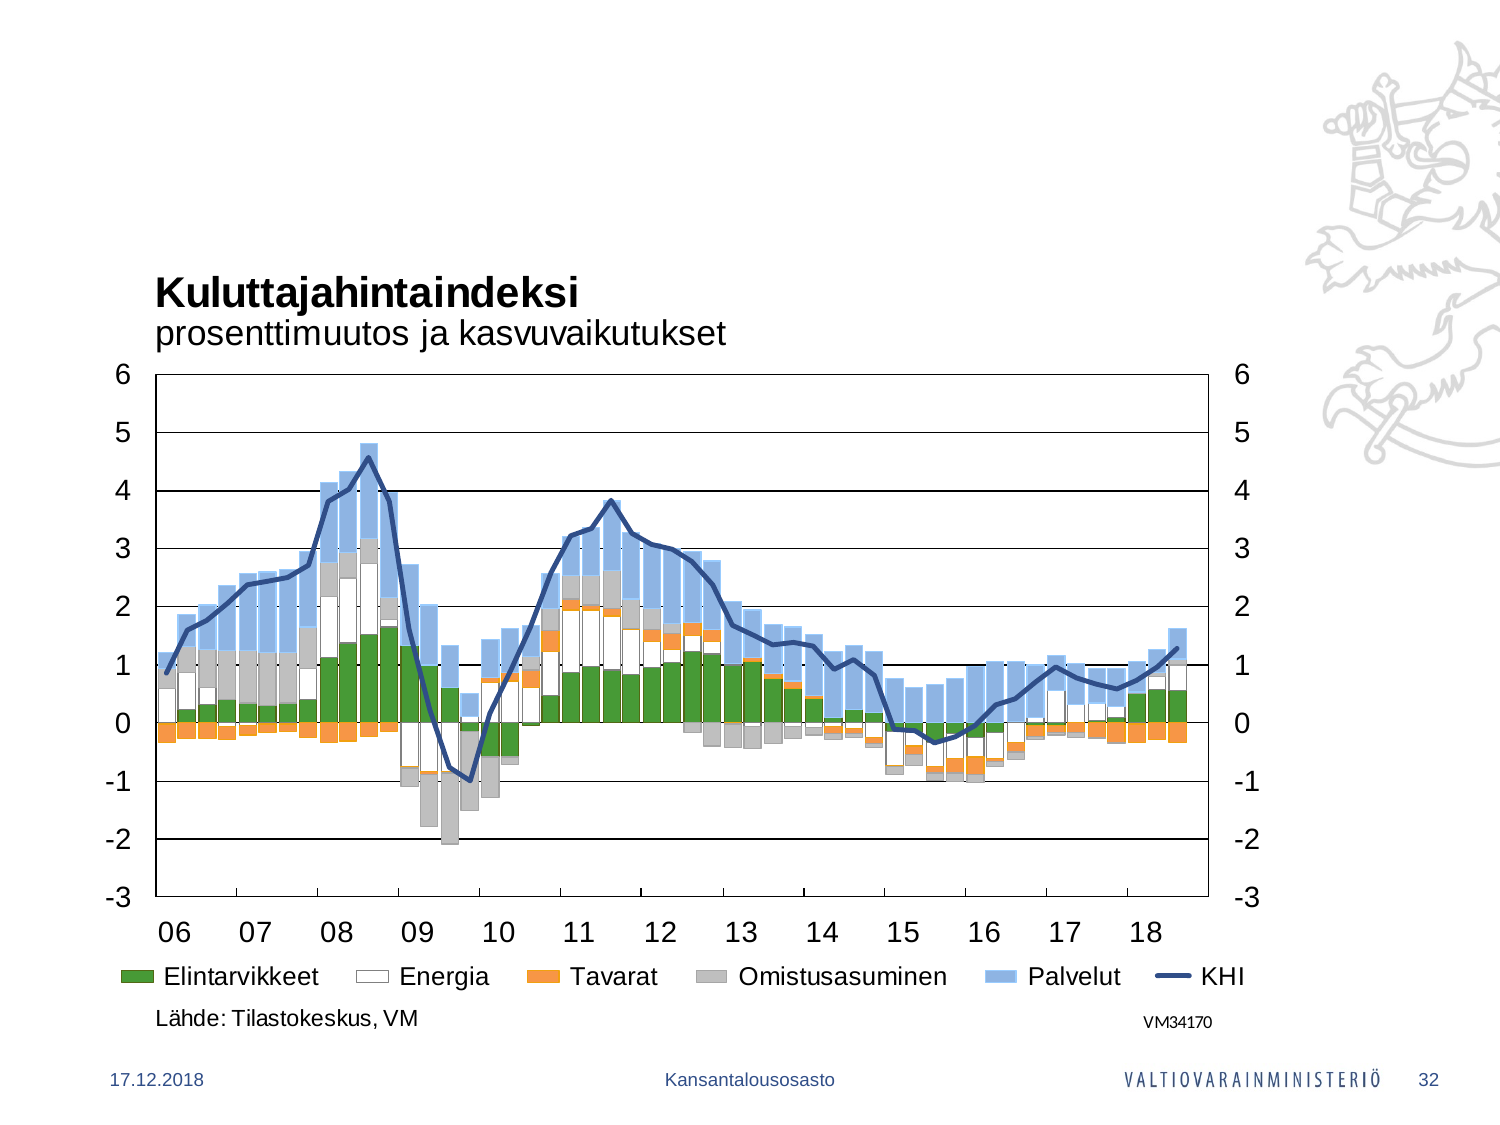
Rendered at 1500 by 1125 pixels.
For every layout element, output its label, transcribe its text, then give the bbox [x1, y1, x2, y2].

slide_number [94, 1055, 255, 1103]
picture [1078, 1063, 1376, 1092]
picture [75, 0, 1500, 1046]
slide_number 32 [1376, 1054, 1455, 1103]
footer Kansantalousosasto [512, 1055, 988, 1103]
